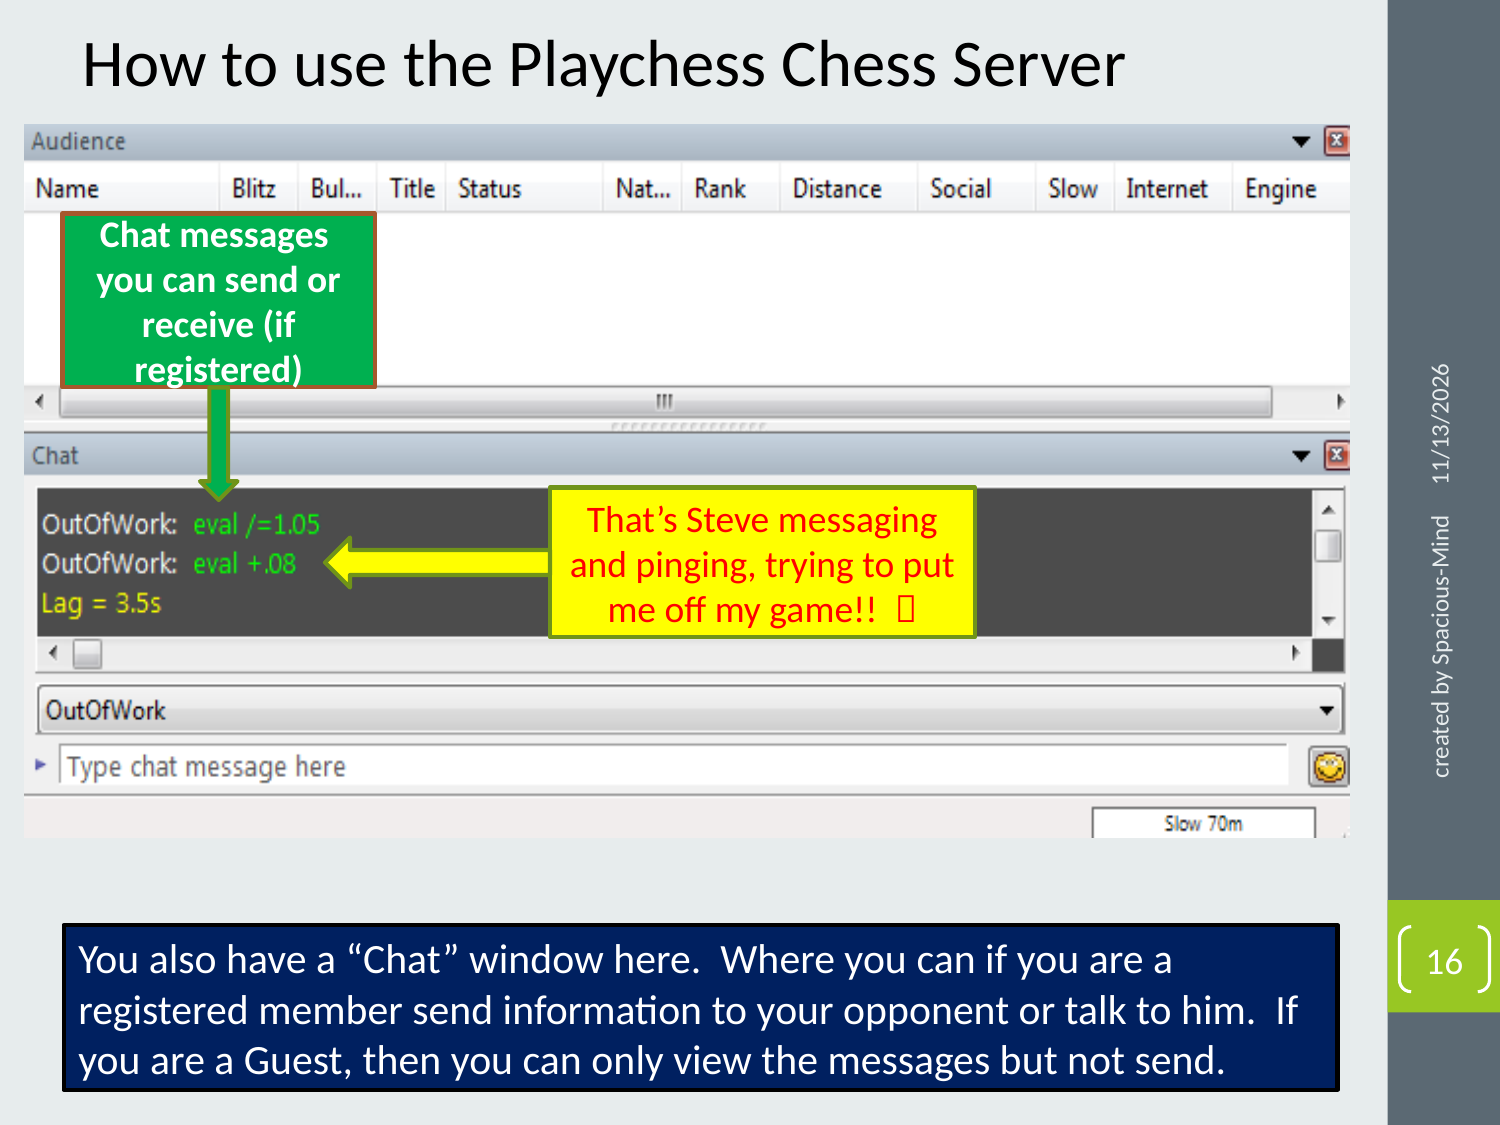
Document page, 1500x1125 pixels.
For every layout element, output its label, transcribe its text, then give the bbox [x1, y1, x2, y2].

footer created by Spacious-Mind [1408, 500, 1469, 889]
picture [24, 124, 1351, 838]
text_box How to use the Playchess Chess Server [67, 12, 1142, 108]
slide_number 16 [1397, 925, 1492, 994]
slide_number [1408, 100, 1469, 500]
text_box You also have a “Chat” window here. Where you can if you are a registered member send information to your opponent or talk to him. If you are a Guest, then you can only view the messages but not send. [62, 923, 1340, 1092]
